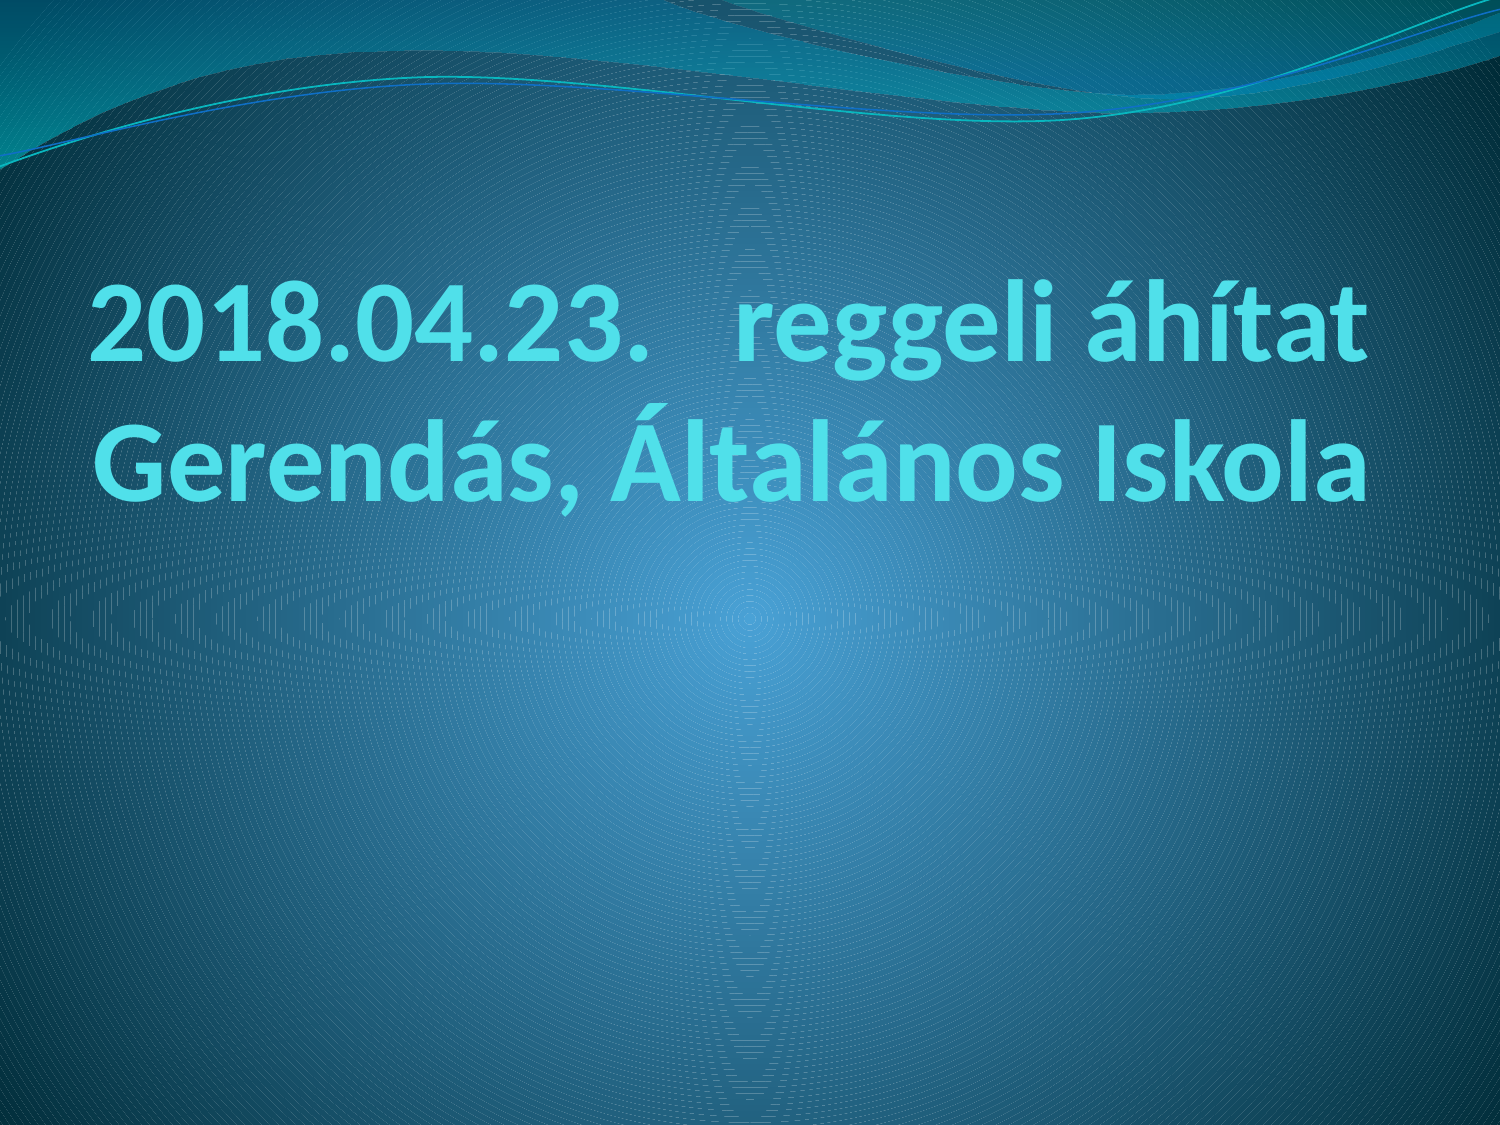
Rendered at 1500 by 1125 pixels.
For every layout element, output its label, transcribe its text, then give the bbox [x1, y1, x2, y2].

title 2018.04.23. reggeli áhítat Gerendás, Általános Iskola [87, 224, 1376, 525]
